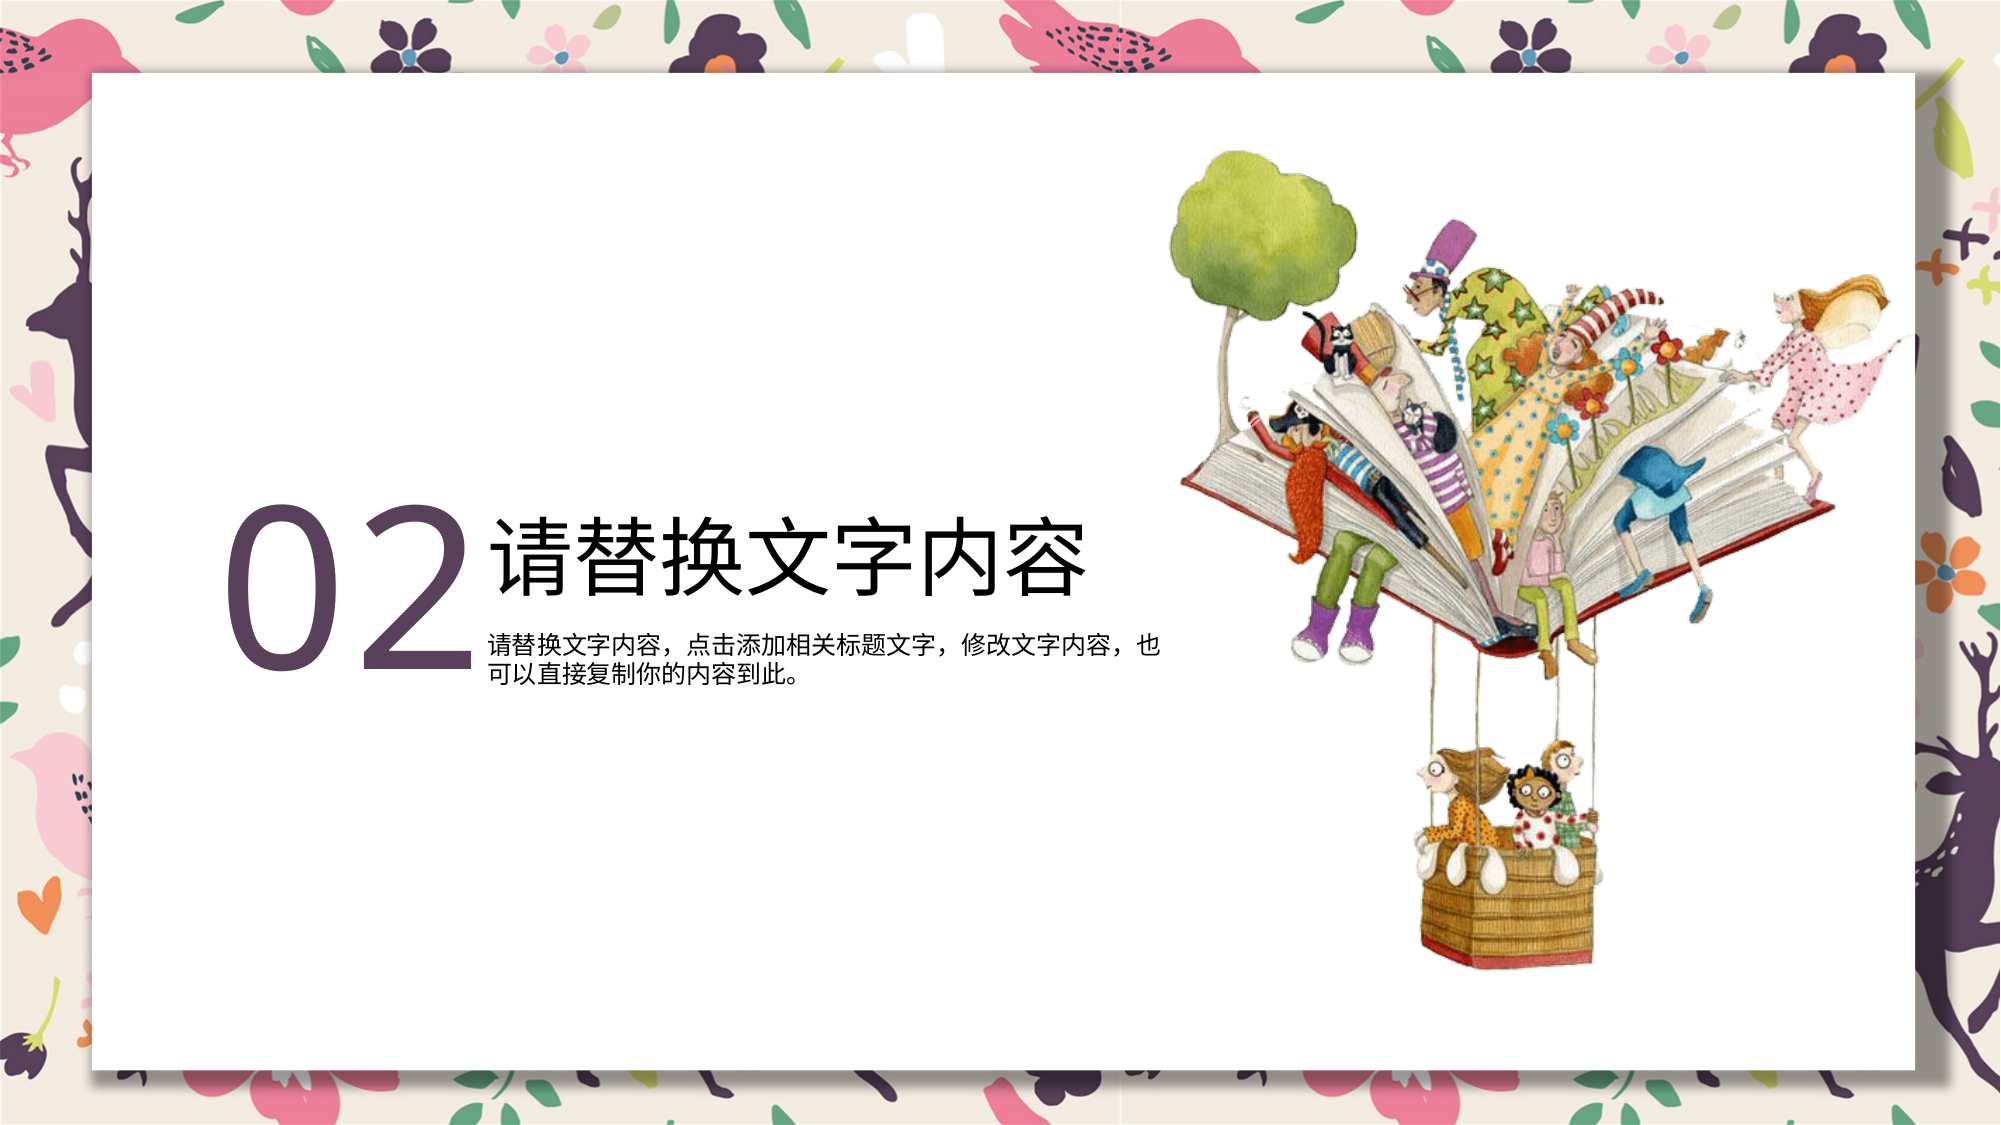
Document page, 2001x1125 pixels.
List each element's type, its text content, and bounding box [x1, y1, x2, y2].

text_box 02 [179, 435, 522, 722]
picture [0, 0, 2000, 1125]
text_box 请替换文字内容 [522, 503, 1104, 607]
text_box 请替换文字内容，点击添加相关标题文字，修改文字内容，也可以直接复制你的内容到此。 [522, 629, 1173, 690]
